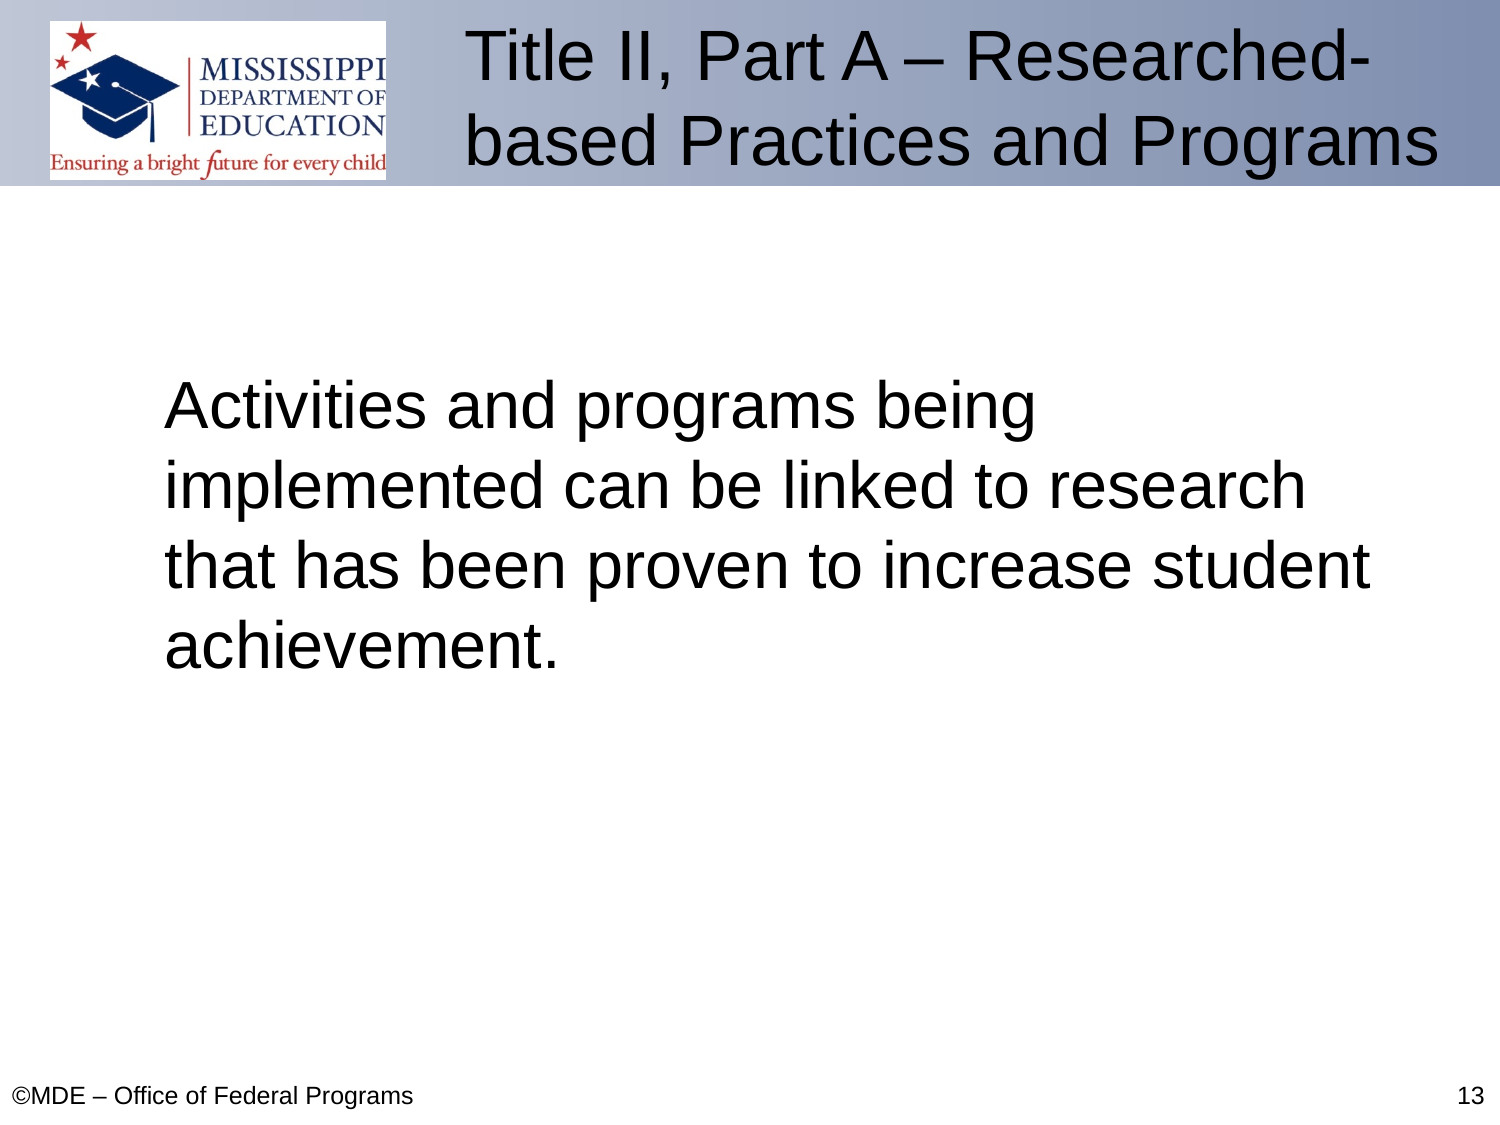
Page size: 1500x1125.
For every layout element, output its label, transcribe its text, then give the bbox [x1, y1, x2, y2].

picture [50, 21, 386, 180]
footer ©MDE – Office of Federal Programs [0, 1065, 473, 1125]
slide_number 13 [1149, 1065, 1500, 1125]
list Activities and programs being implemented can be linked to research that has been proven to increase student achievement. [75, 262, 1425, 1005]
title Title II, Part A – Researched-based Practices and Programs [450, 0, 1500, 188]
